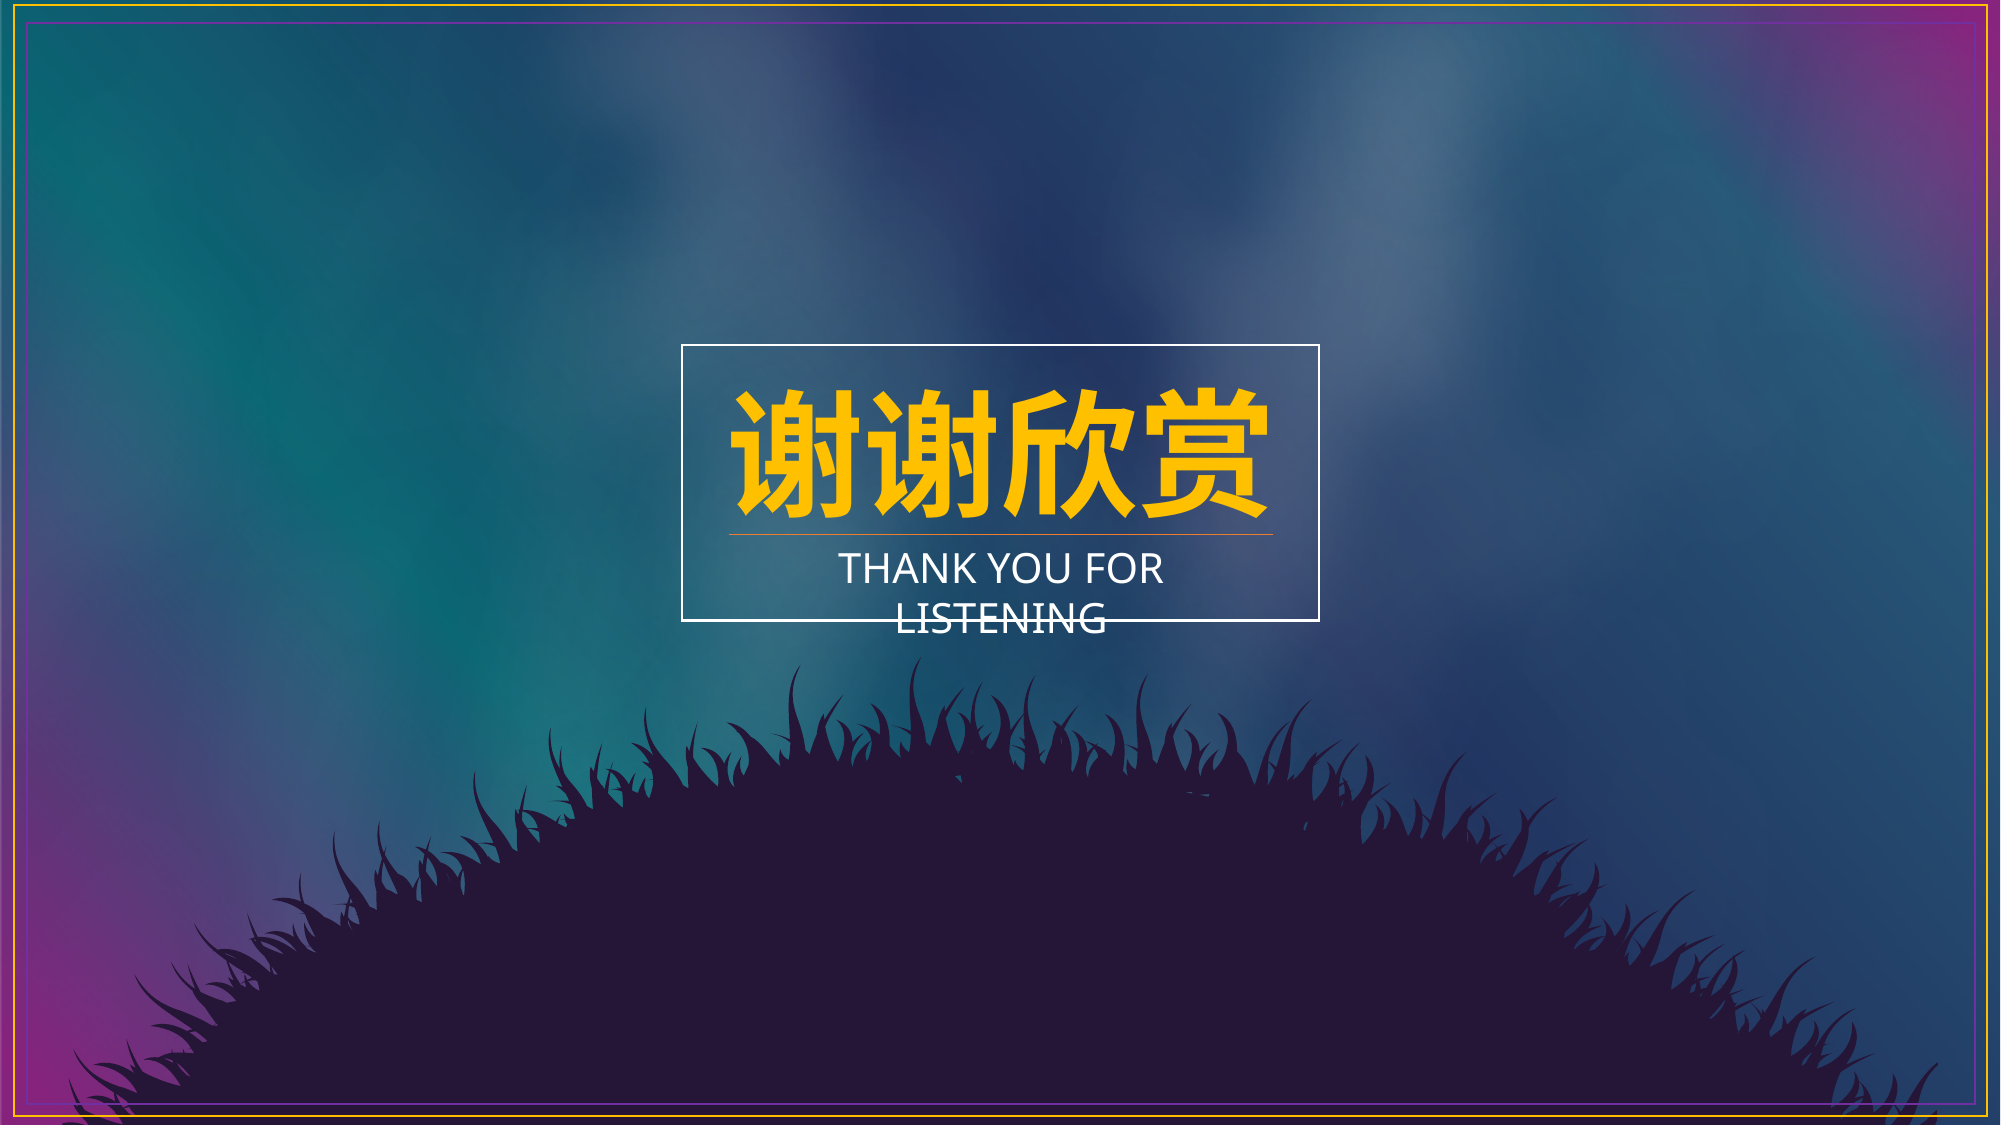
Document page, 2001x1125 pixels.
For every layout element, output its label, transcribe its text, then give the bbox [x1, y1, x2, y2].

text_box [1919, 1117, 1937, 1125]
text_box [81, 1117, 1887, 1125]
picture [102, 1117, 121, 1123]
text_box THANK YOU FOR LISTENING [716, 622, 1287, 650]
text_box [13, 4, 1988, 1117]
text_box [1890, 1117, 1914, 1125]
picture [0, 0, 2001, 1125]
text_box [681, 344, 1320, 622]
picture [1910, 1117, 1928, 1125]
picture [1886, 1117, 1896, 1125]
text_box [26, 22, 1976, 1105]
